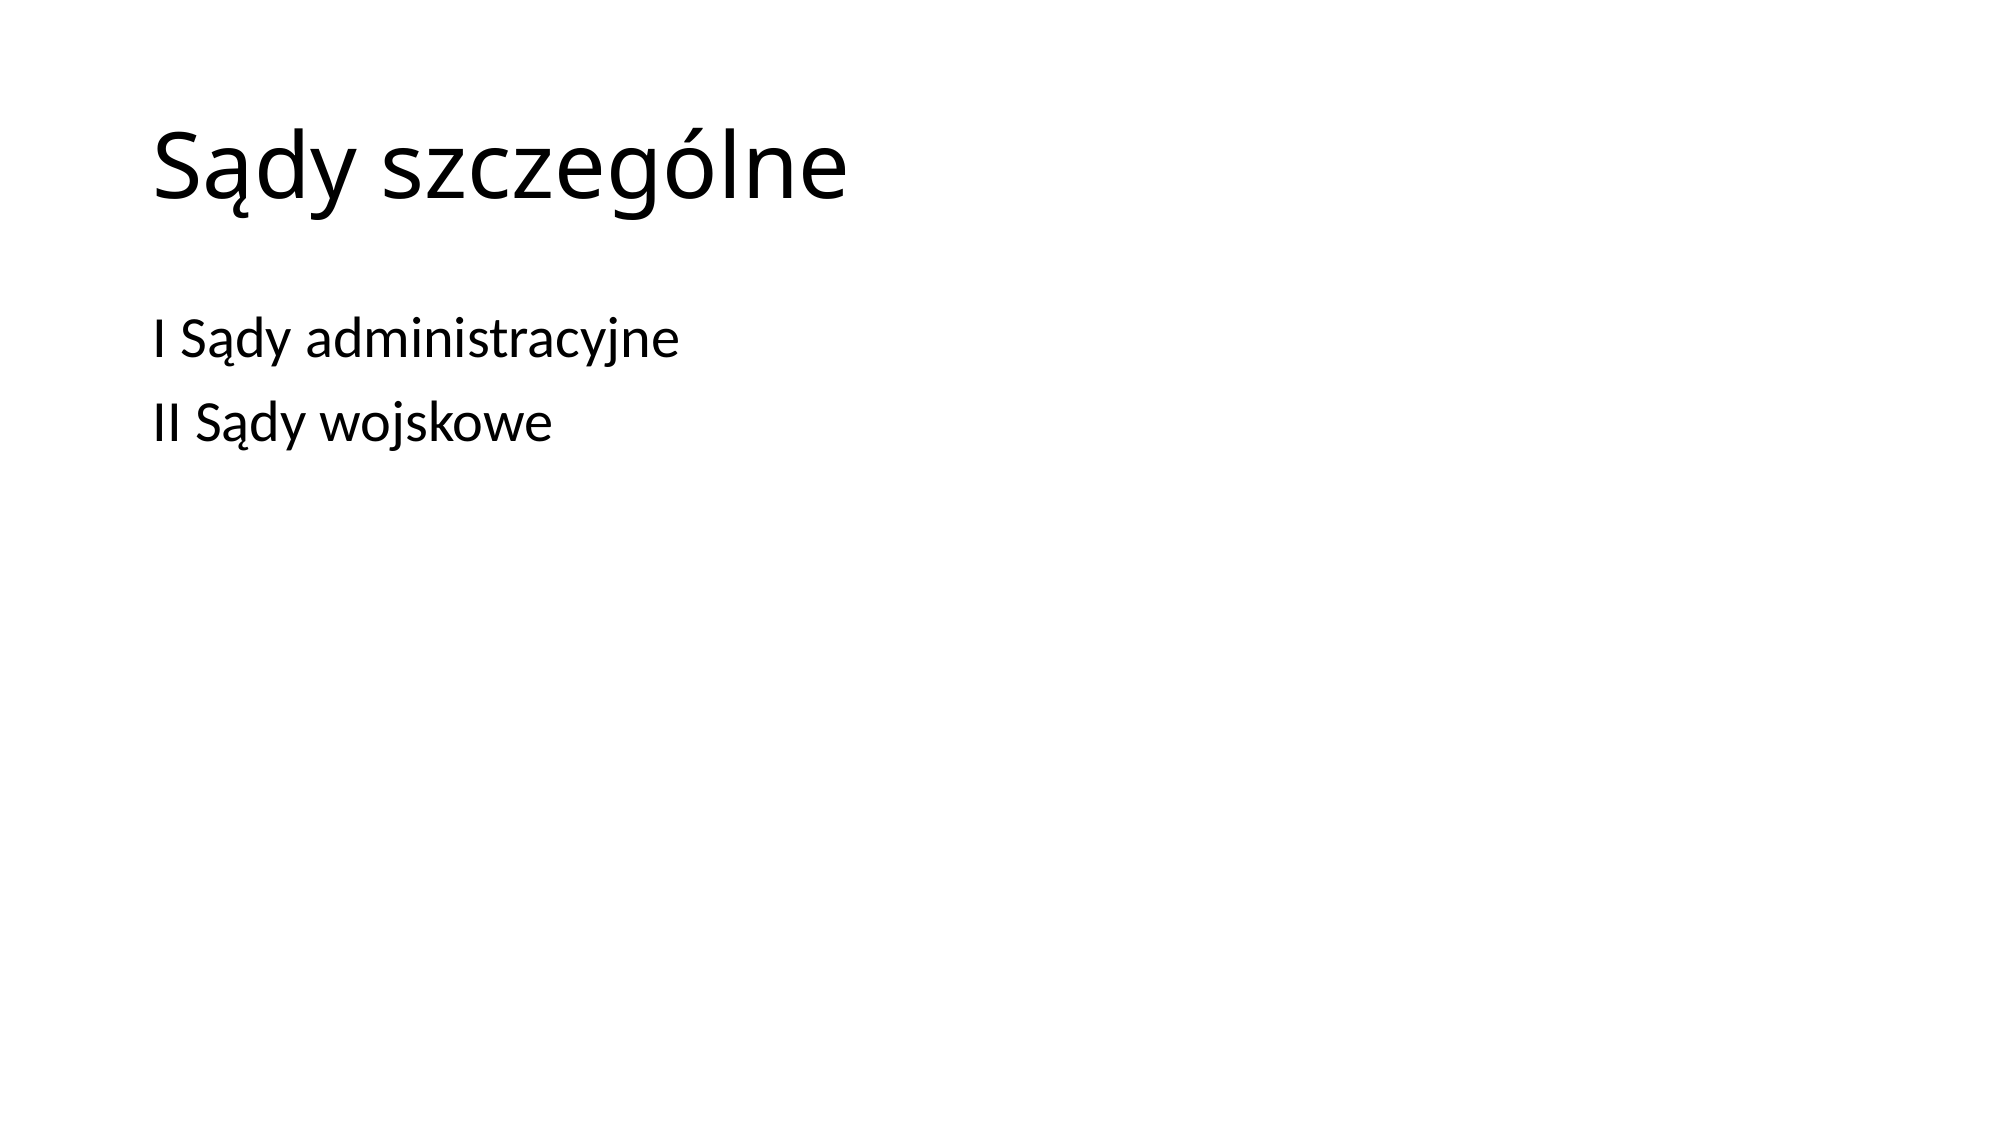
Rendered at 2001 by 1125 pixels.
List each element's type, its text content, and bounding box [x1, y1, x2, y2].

title Sądy szczególne [137, 59, 1863, 278]
list I Sądy administracyjne II Sądy wojskowe [137, 299, 1863, 1014]
